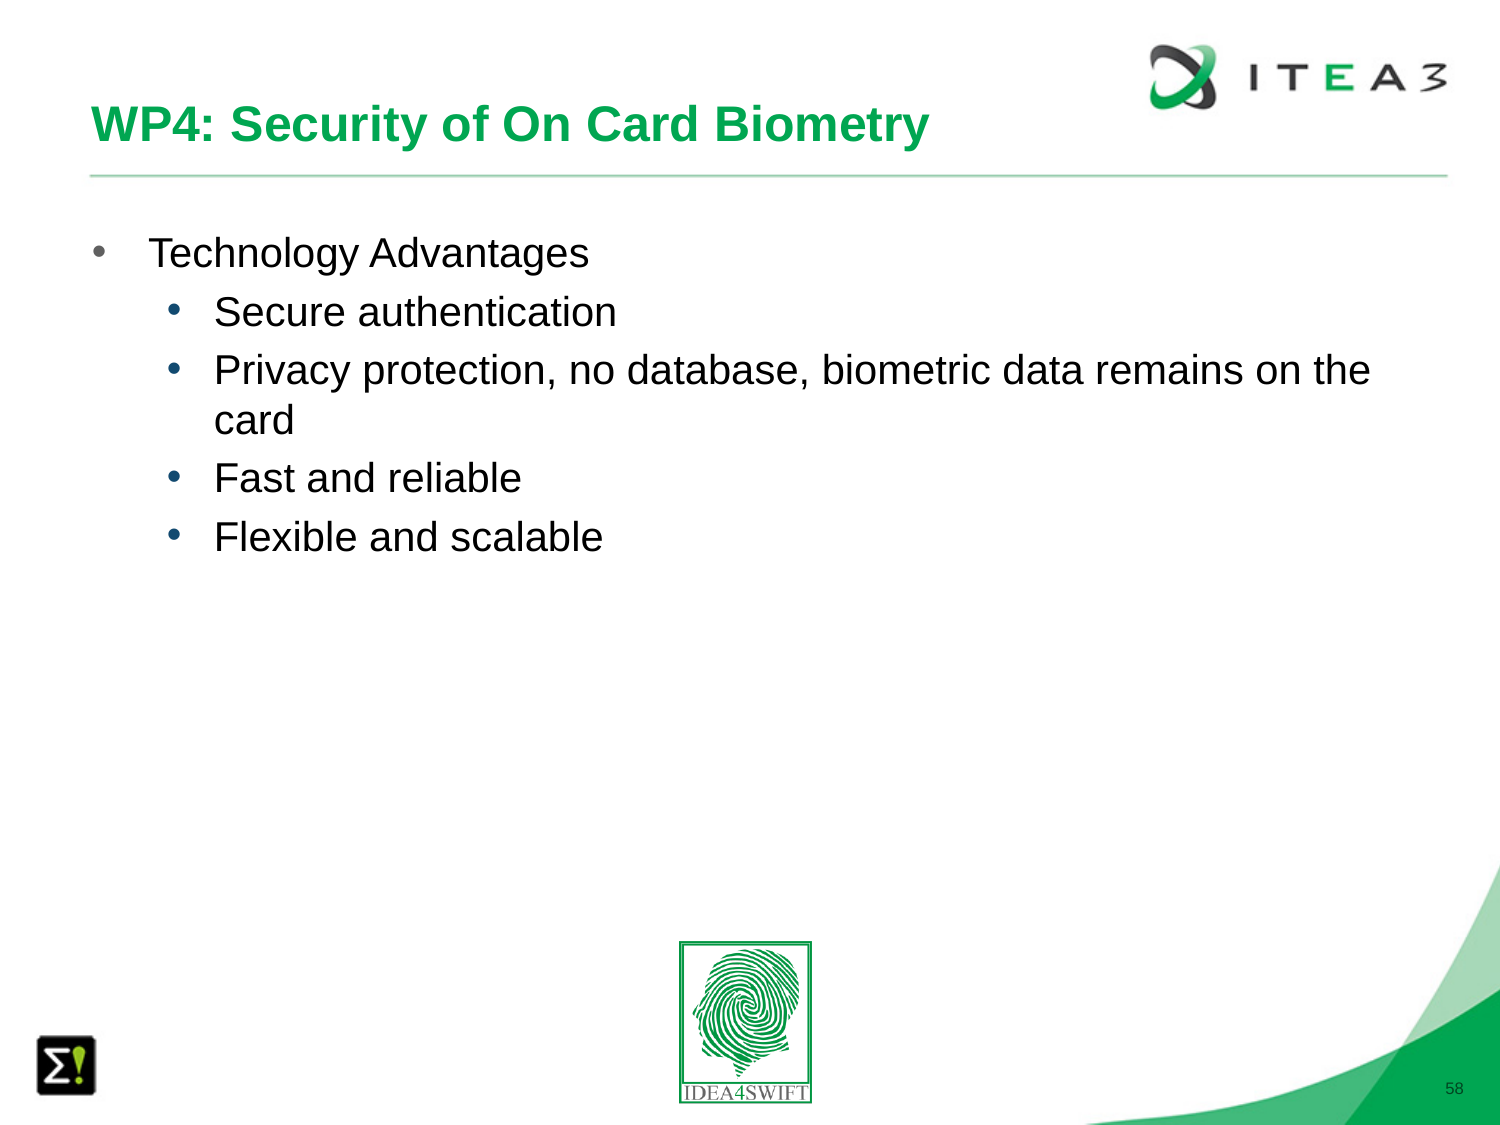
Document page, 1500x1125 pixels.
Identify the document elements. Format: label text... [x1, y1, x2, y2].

title WP4: Security of On Card Biometry [76, 23, 1099, 160]
picture [0, 0, 1500, 1125]
list Technology Advantages Secure authentication Privacy protection, no database, biometric data remains on the card Fast and reliable Flexible and scalable [76, 218, 1447, 1046]
